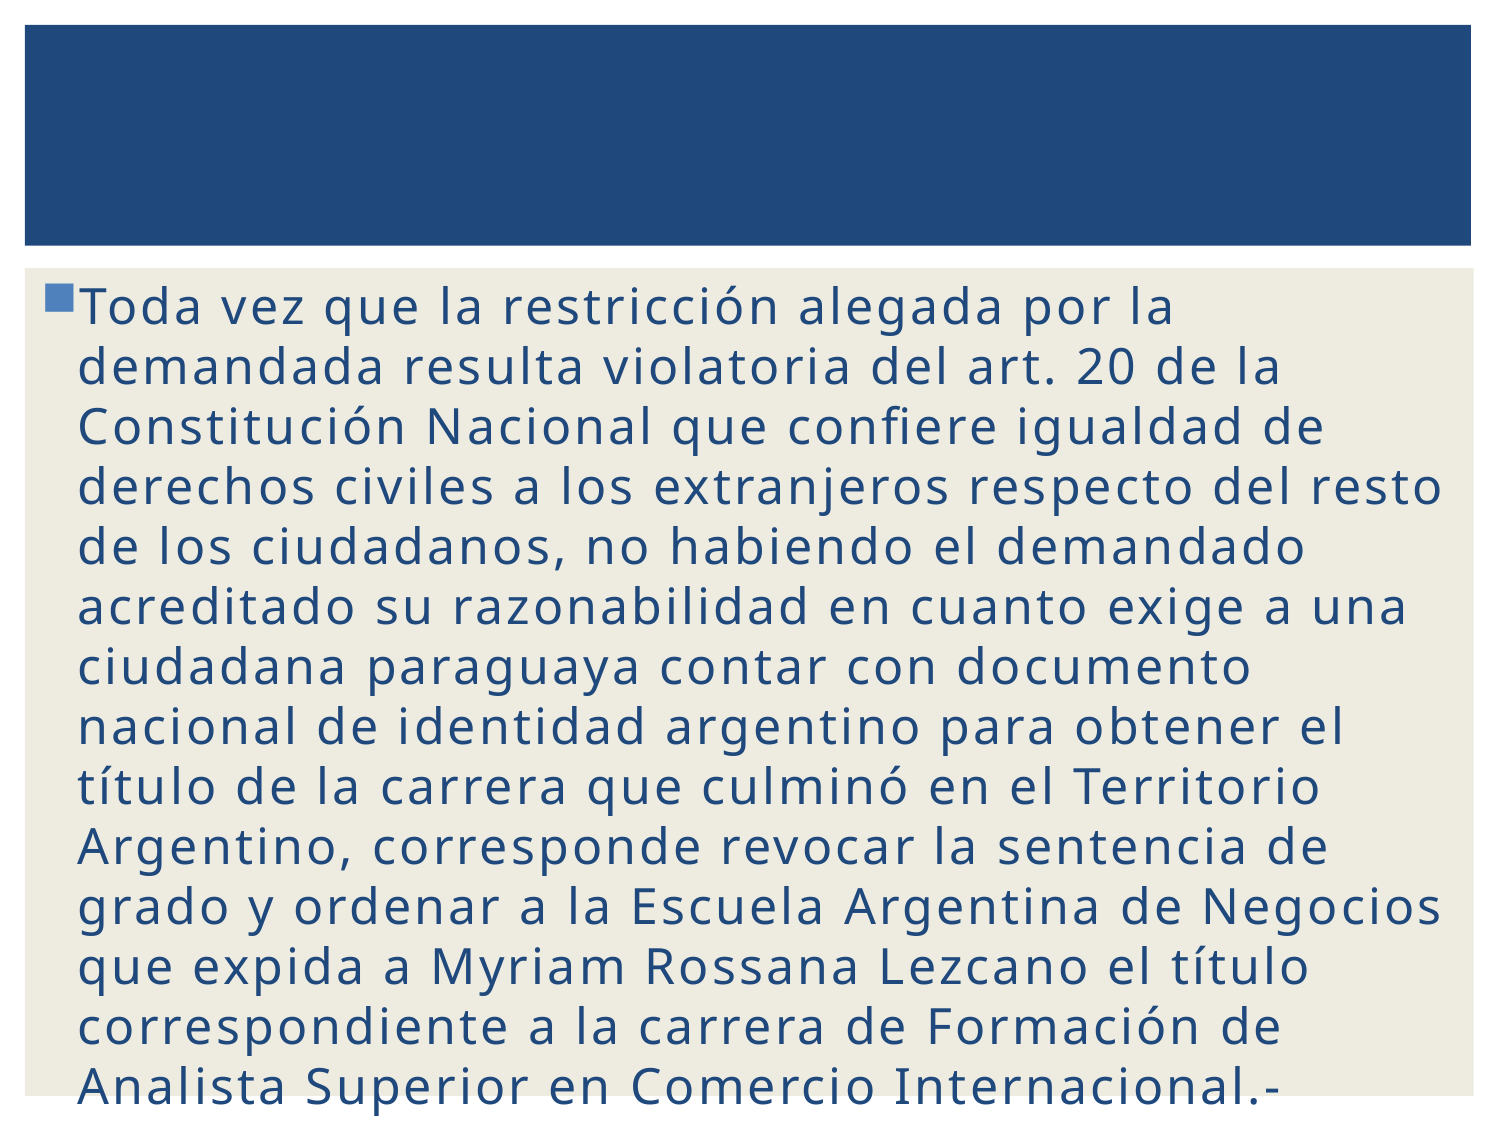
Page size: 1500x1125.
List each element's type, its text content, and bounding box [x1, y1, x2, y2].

list Toda vez que la restricción alegada por la demandada resulta violatoria del art. 20 de la Constitución Nacional que confiere igualdad de derechos civiles a los extranjeros respecto del resto de los ciudadanos, no habiendo el demandado acreditado su razonabilidad en cuanto exige a una ciudadana paraguaya contar con documento nacional de identidad argentino para obtener el título de la carrera que culminó en el Territorio Argentino, corresponde revocar la sentencia de grado y ordenar a la Escuela Argentina de Negocios que expida a Myriam Rossana Lezcano el título correspondiente a la carrera de Formación de Analista Superior en Comercio Internacional.- [17, 267, 1471, 1083]
